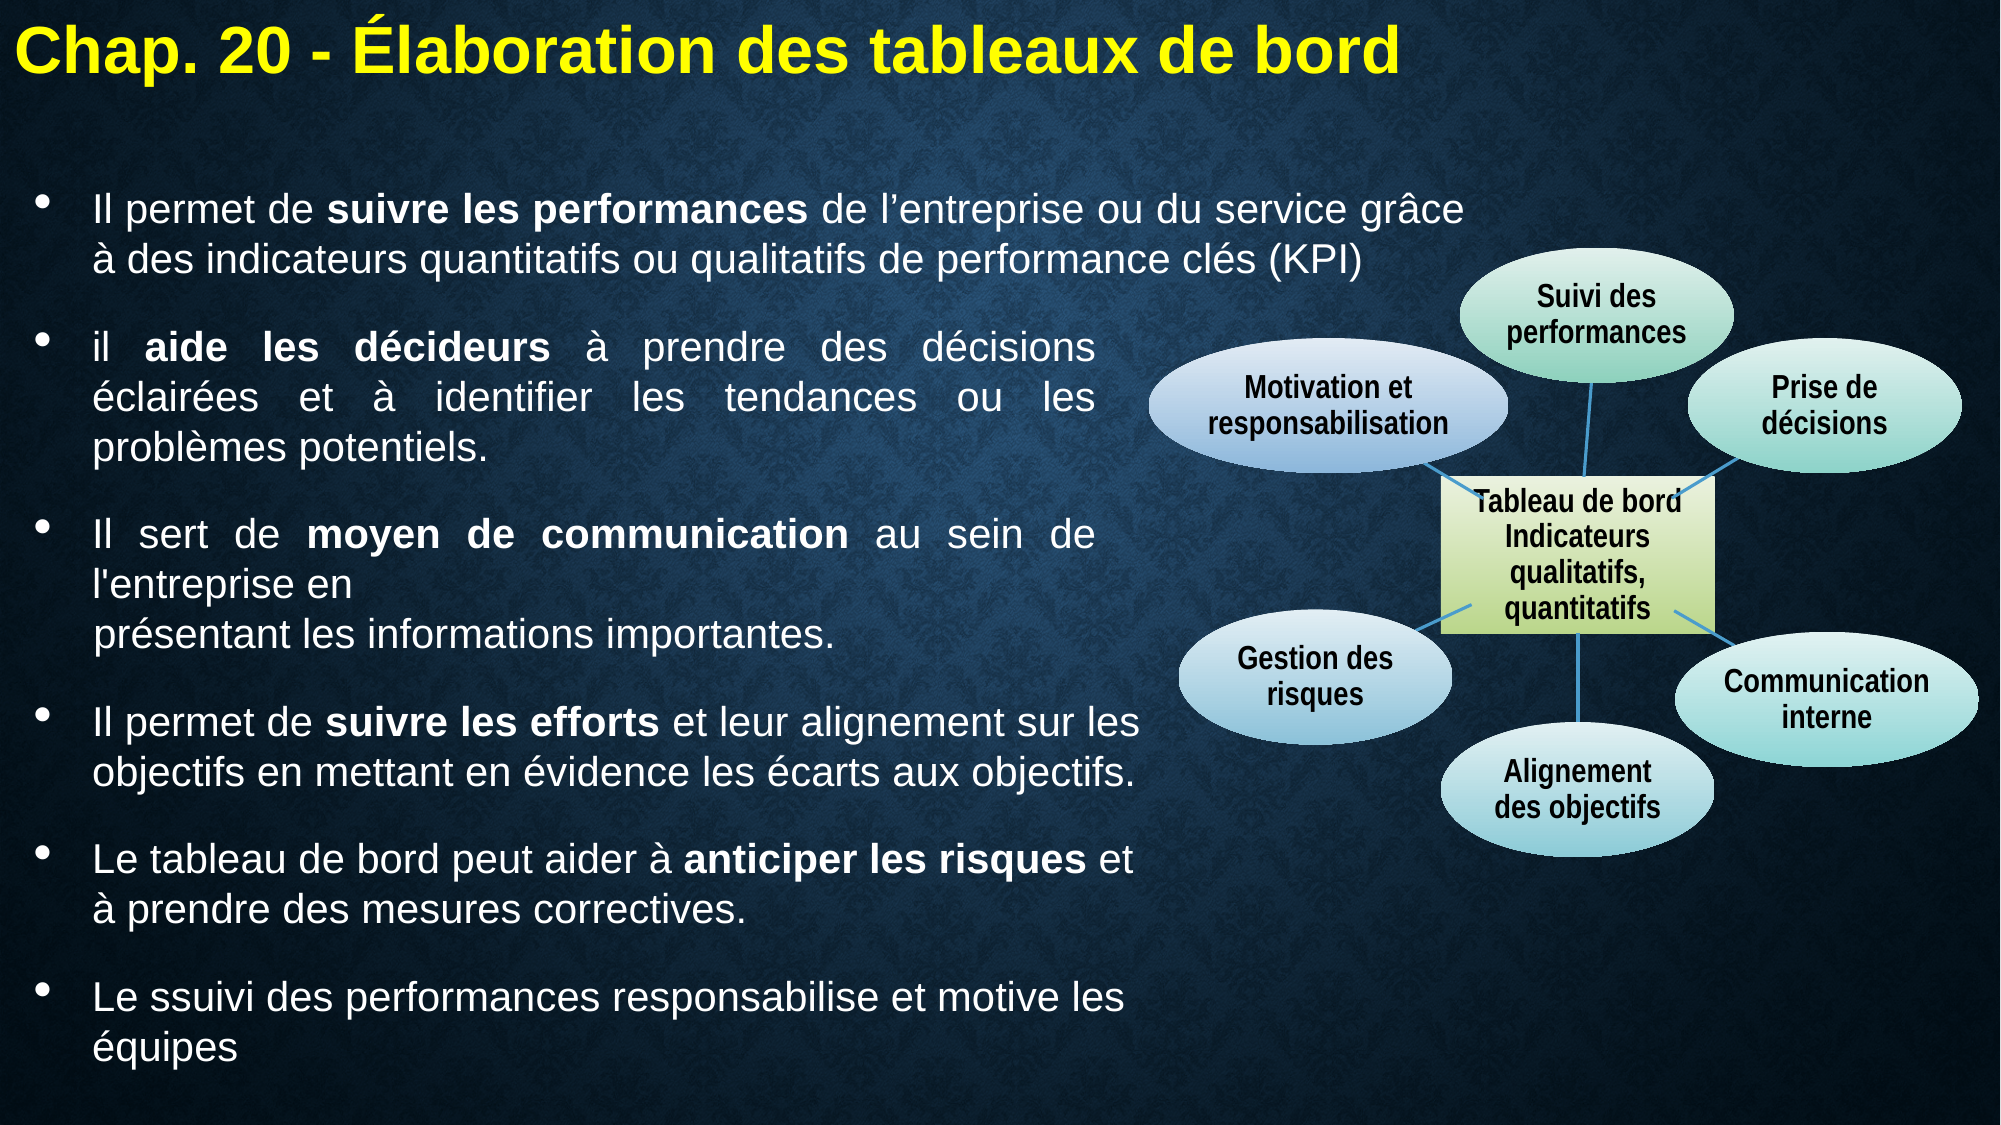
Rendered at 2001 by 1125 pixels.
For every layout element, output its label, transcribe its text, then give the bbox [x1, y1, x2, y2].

text_box Chap. 20 - Élaboration des tableaux de bord [0, 0, 1642, 95]
text_box Il permet de suivre les performances de l’entreprise ou du service grâce à des indicateurs quantitatifs ou qualitatifs de performance clés (KPI) il aide les décideurs à prendre des décisions éclairées et à identifier les tendances ou les problèmes potentiels. Il sert de moyen de communication au sein de l'entreprise en présentant les informations importantes. Il permet de suivre les efforts et leur alignement sur les objectifs en mettant en évidence les écarts aux objectifs. Le tableau de bord peut aider à anticiper les risques et à prendre des mesures correctives. Le ssuivi des performances responsabilise et motive les équipes [20, 174, 1481, 1077]
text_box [1148, 227, 1980, 883]
